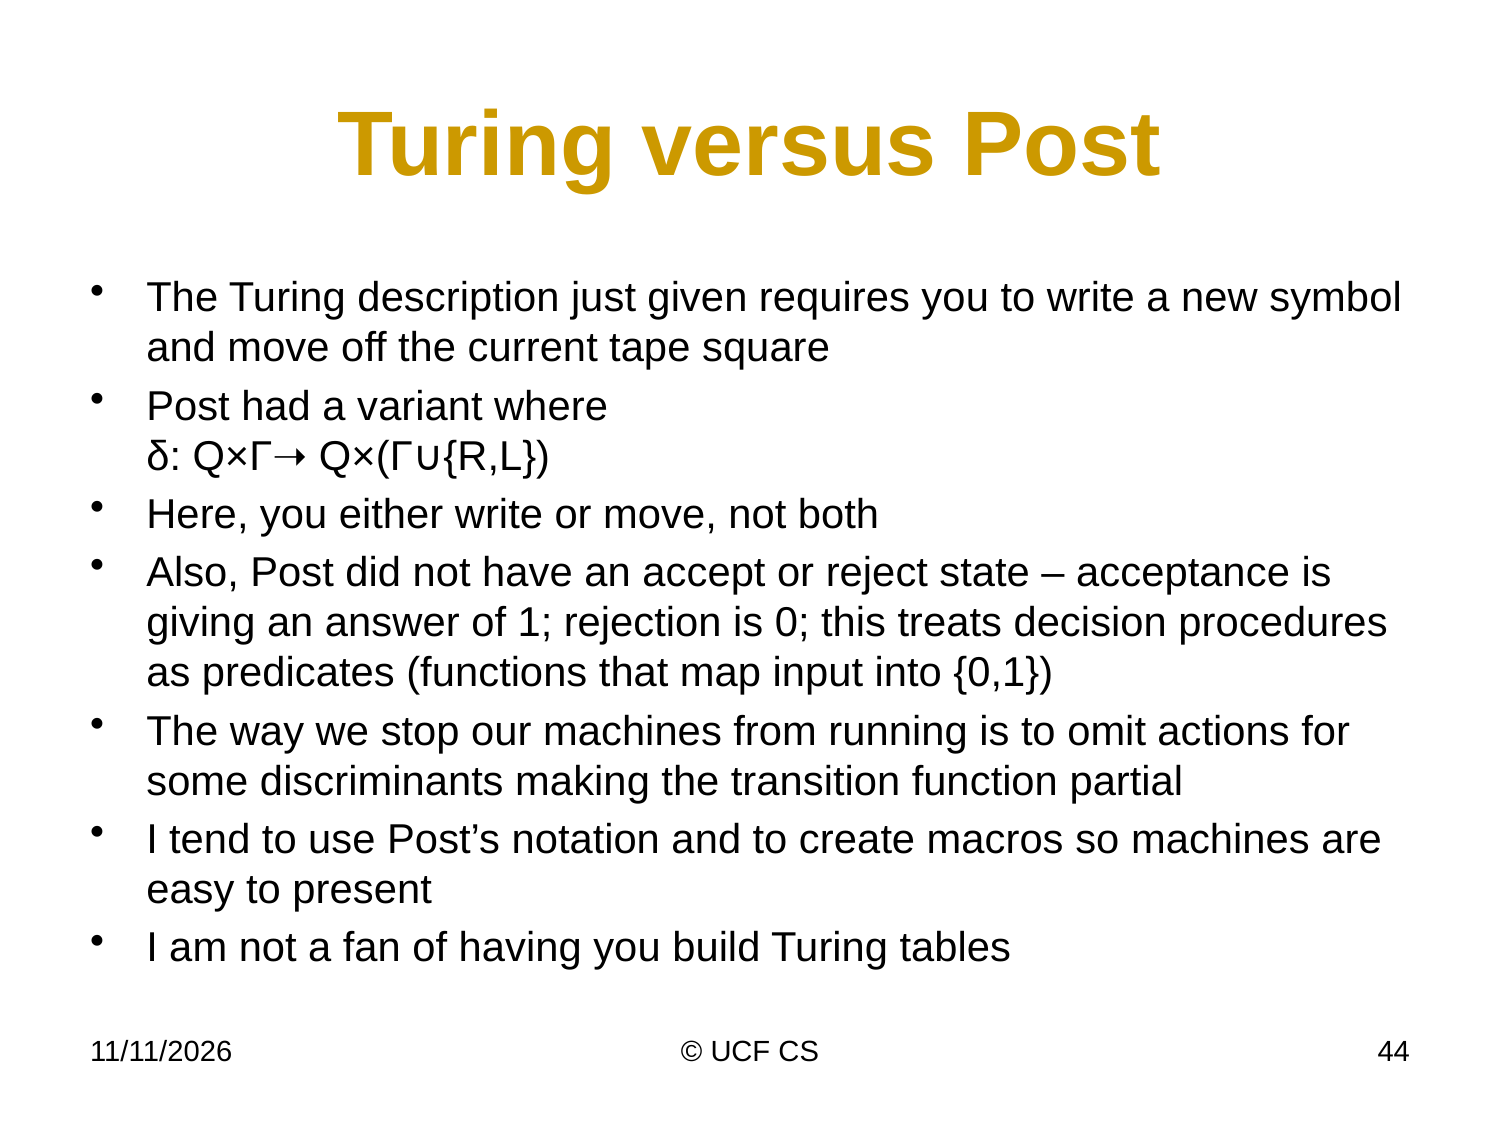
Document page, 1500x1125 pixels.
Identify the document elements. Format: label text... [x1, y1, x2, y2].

list The Turing description just given requires you to write a new symbol and move off the current tape square Post had a variant where δ: Q×Γ➝ Q×(Γ∪{R,L}) Here, you either write or move, not both Also, Post did not have an accept or reject state – acceptance is giving an answer of 1; rejection is 0; this treats decision procedures as predicates (functions that map input into {0,1}) The way we stop our machines from running is to omit actions for some discriminants making the transition function partial I tend to use Post’s notation and to create macros so machines are easy to present I am not a fan of having you build Turing tables [75, 262, 1425, 1005]
footer © UCF CS [512, 1024, 988, 1103]
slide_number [74, 1024, 426, 1103]
title Turing versus Post [75, 45, 1425, 233]
slide_number 44 [1074, 1024, 1426, 1103]
